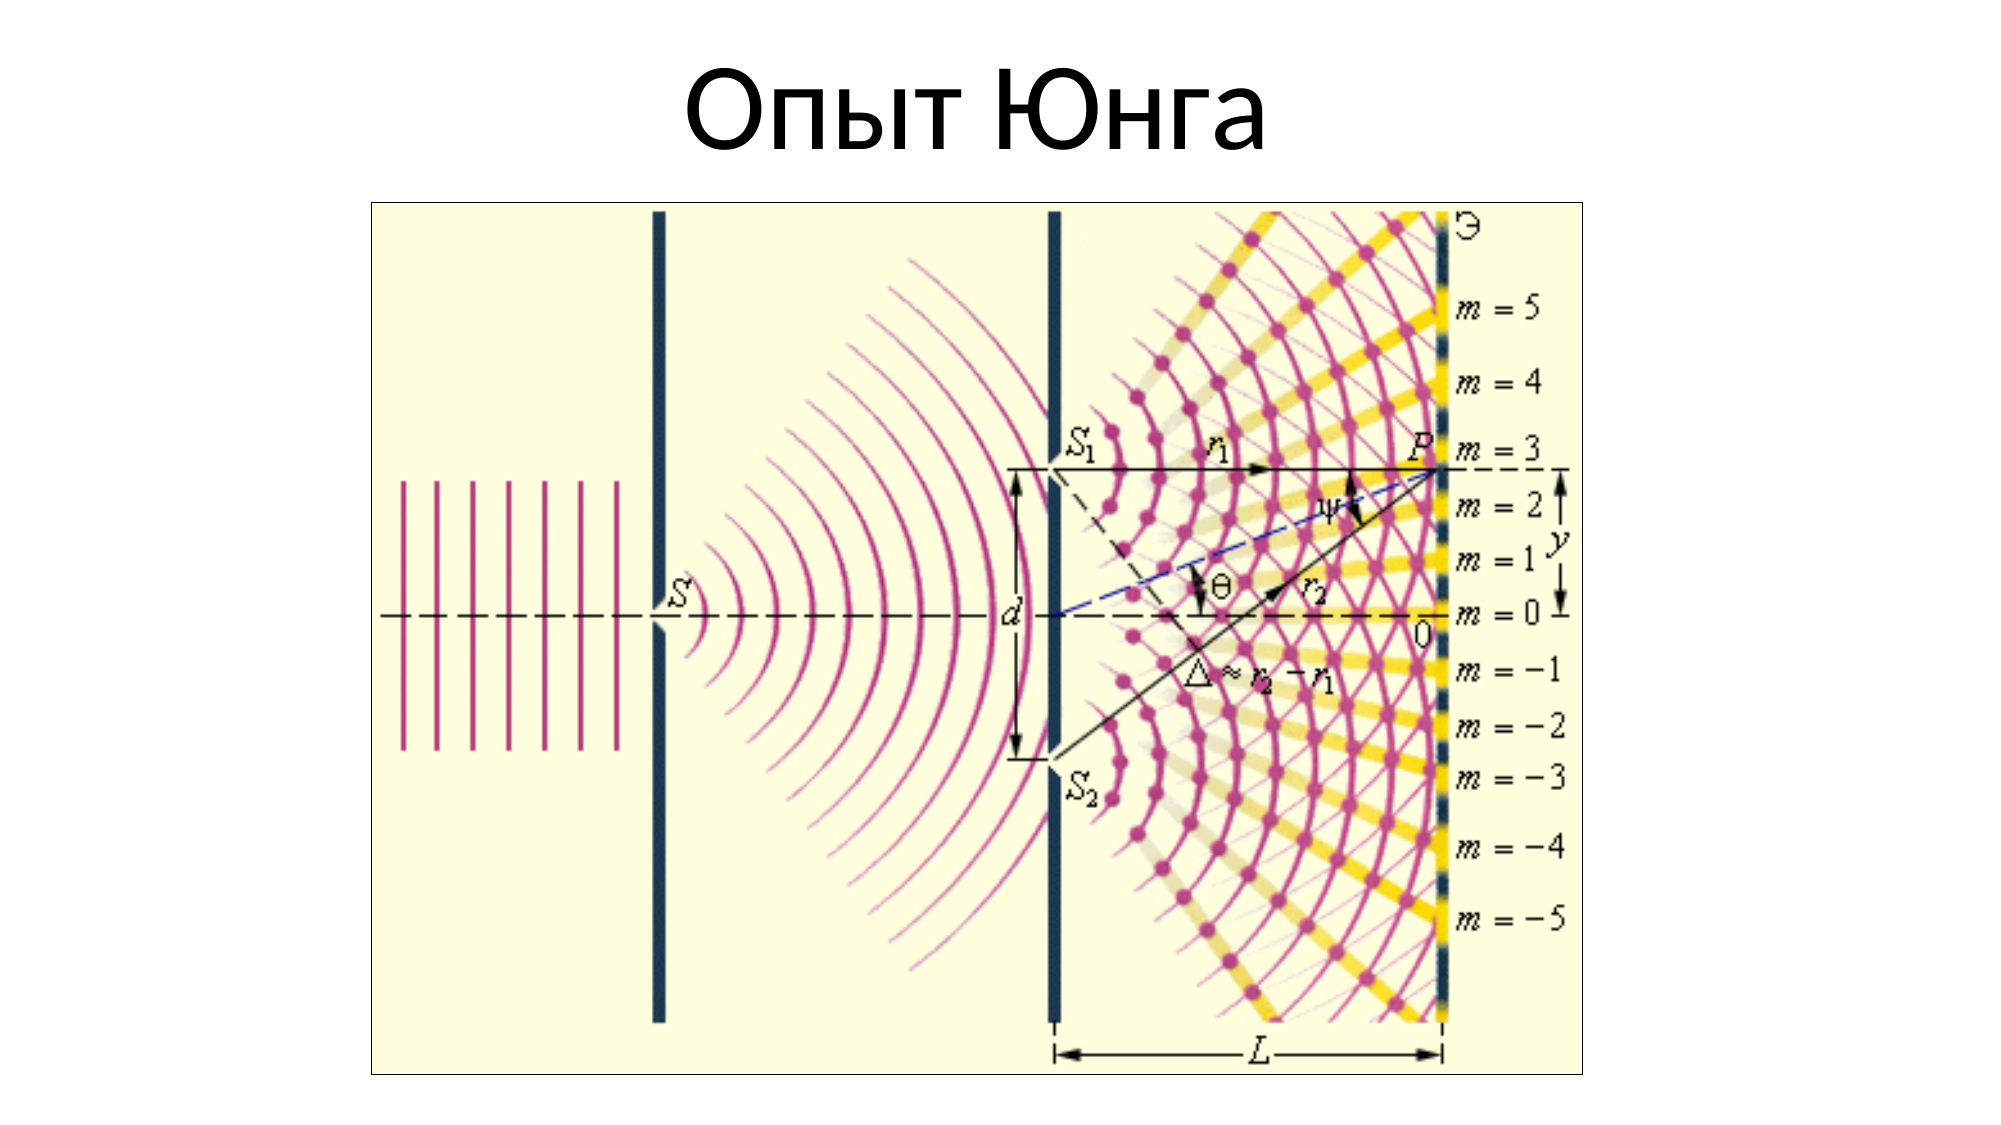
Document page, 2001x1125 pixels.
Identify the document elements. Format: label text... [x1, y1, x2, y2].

picture [371, 202, 1583, 1075]
title Опыт Юнга [114, 0, 1840, 218]
